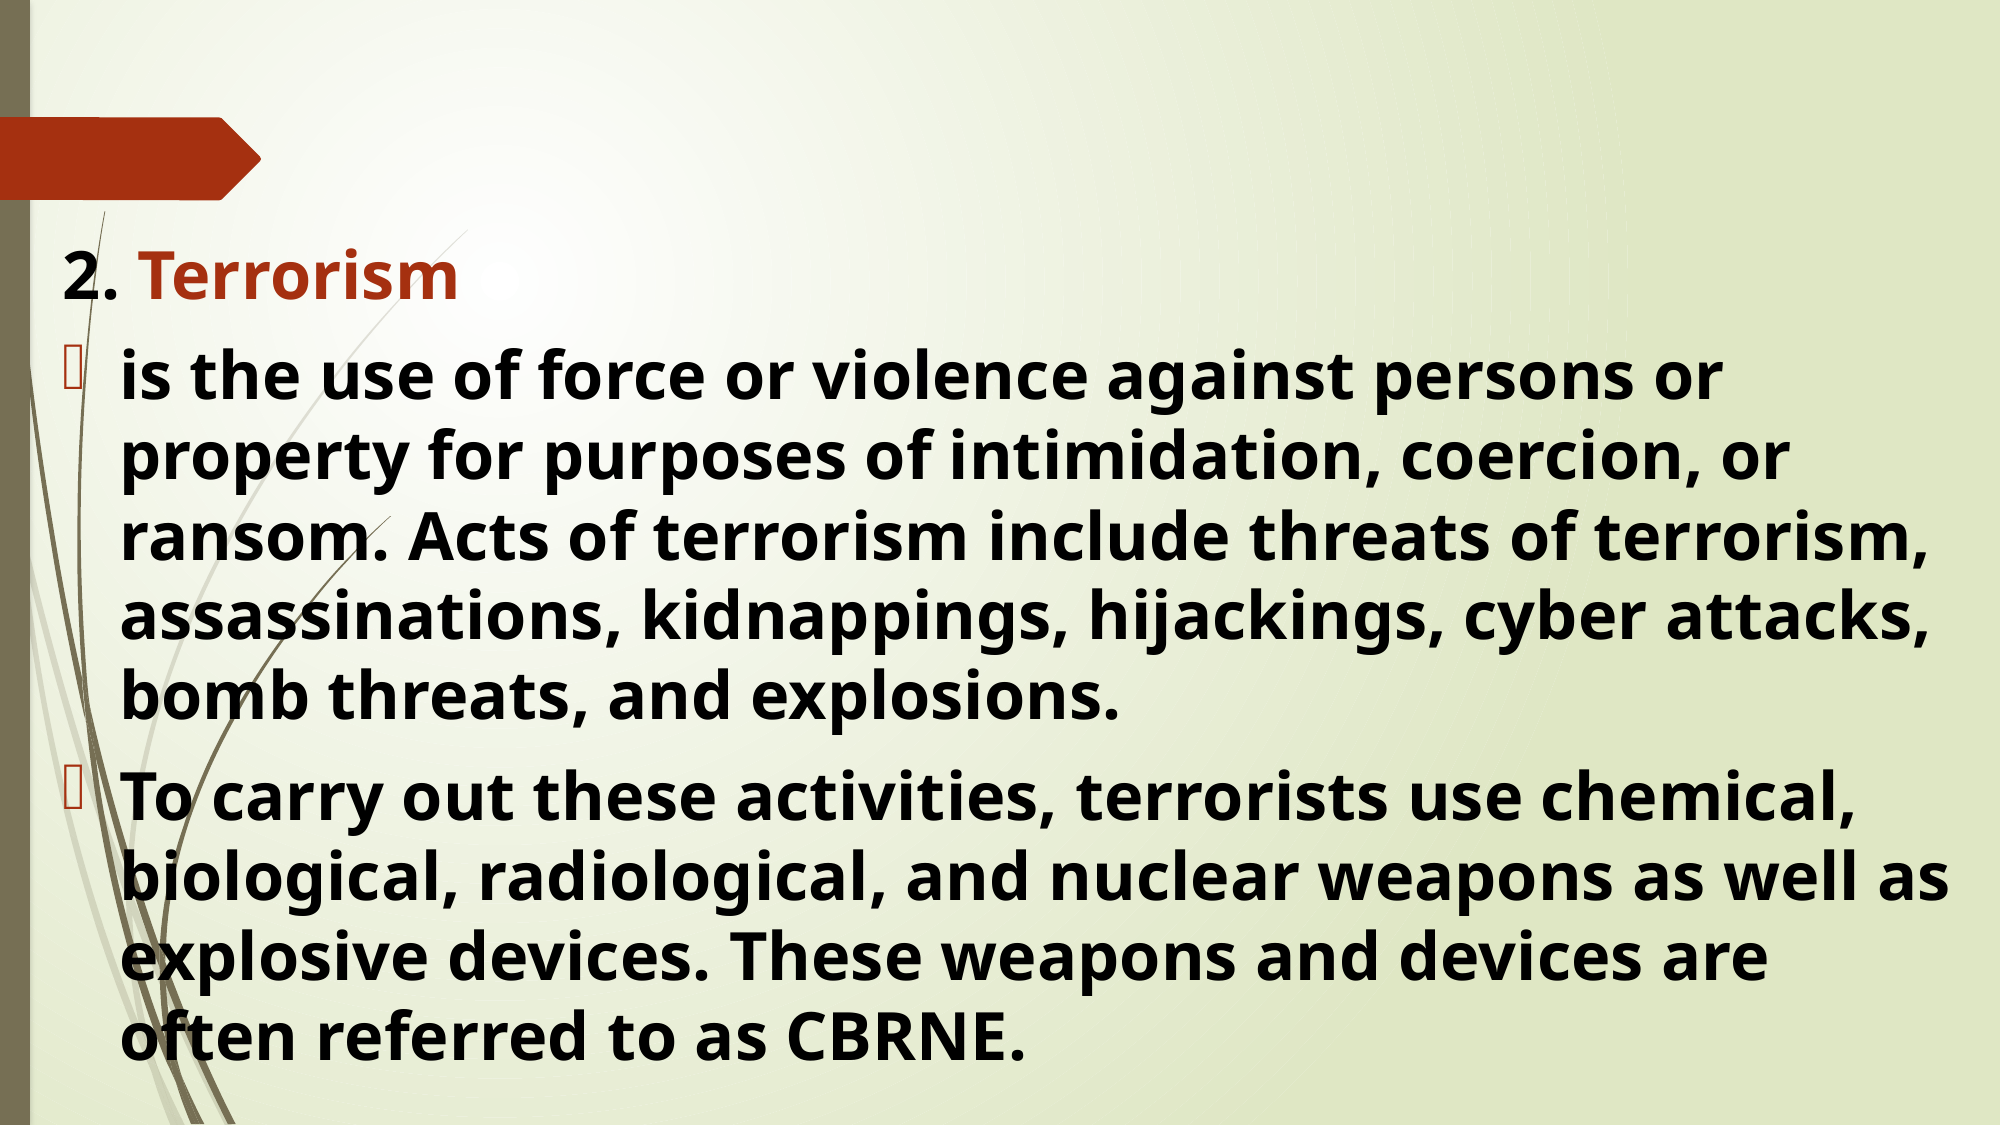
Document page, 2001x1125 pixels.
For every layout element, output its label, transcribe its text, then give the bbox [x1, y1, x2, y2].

list 2. Terrorism is the use of force or violence against persons or property for purposes of intimidation, coercion, or ransom. Acts of terrorism include threats of terrorism, assassinations, kidnappings, hijackings, cyber attacks, bomb threats, and explosions. To carry out these activities, terrorists use chemical, biological, radiological, and nuclear weapons as well as explosive devices. These weapons and devices are often referred to as CBRNE. [47, 224, 1975, 1092]
